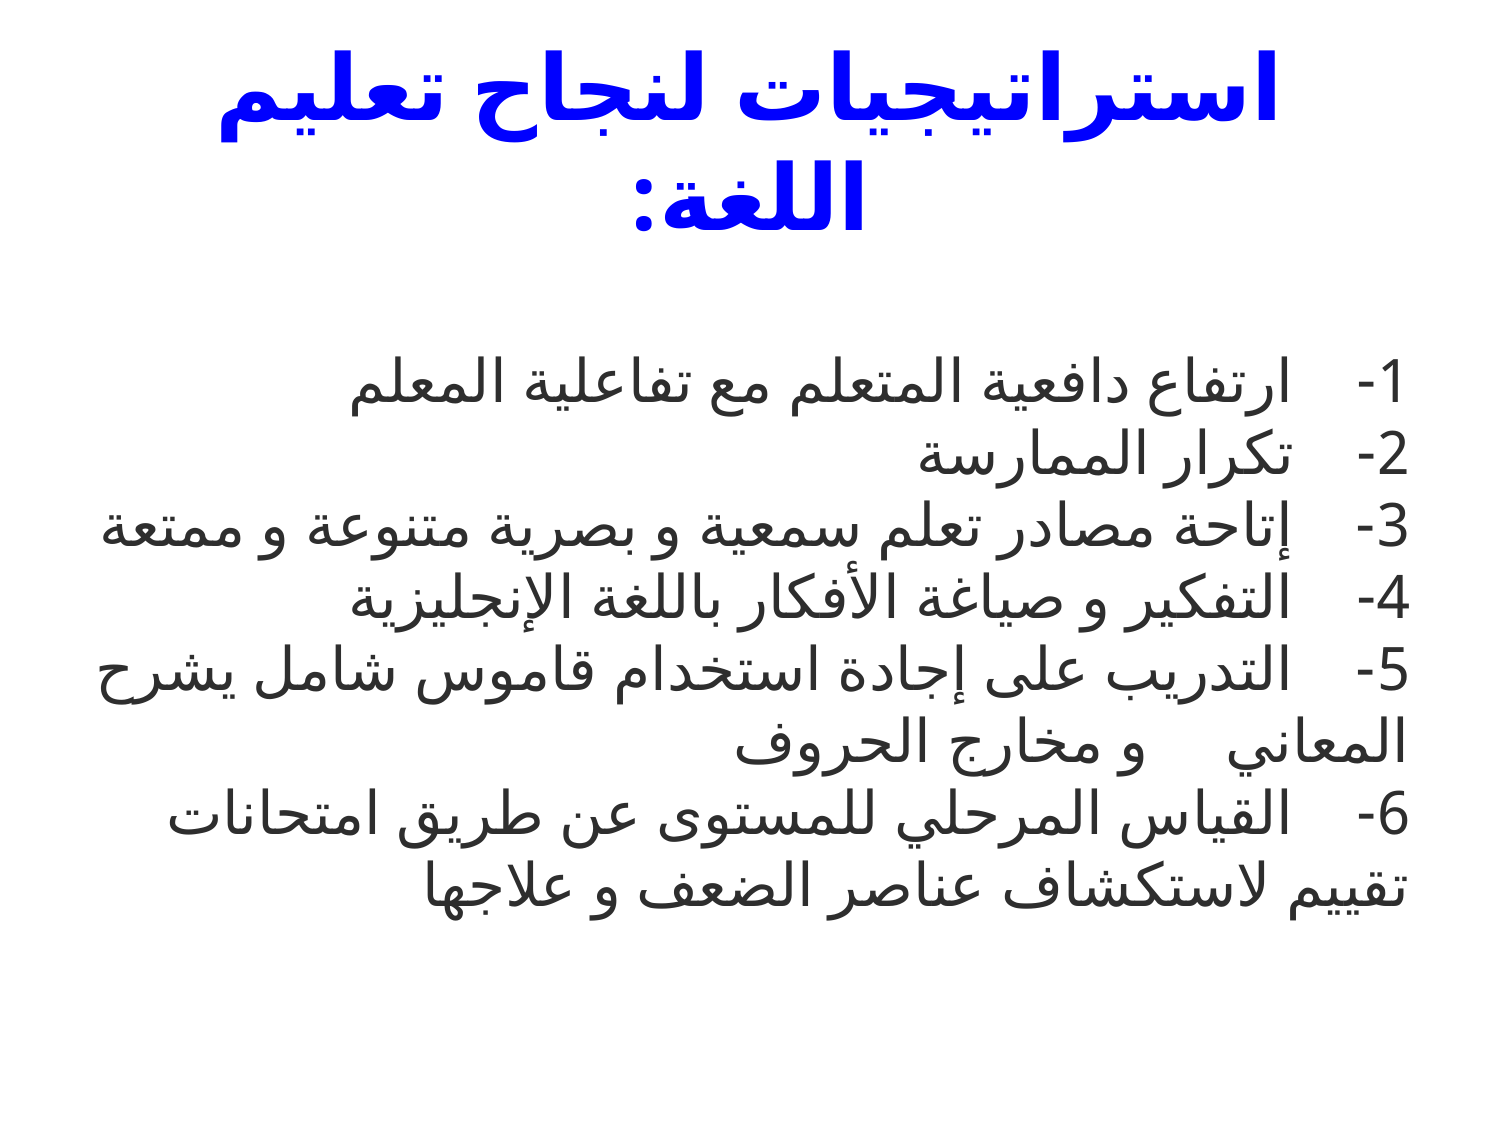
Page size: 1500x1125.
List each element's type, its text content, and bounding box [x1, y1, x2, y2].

title استراتيجيات لنجاح تعليم اللغة: [75, 45, 1425, 233]
list 1- ارتفاع دافعية المتعلم مع تفاعلية المعلم 2- تكرار الممارسة 3- إتاحة مصادر تعلم سمعية و بصرية متنوعة و ممتعة 4- التفكير و صياغة الأفكار باللغة الإنجليزية 5- التدريب على إجادة استخدام قاموس شامل يشرح المعاني و مخارج الحروف 6- القياس المرحلي للمستوى عن طريق امتحانات تقييم لاستكشاف عناصر الضعف و علاجها [75, 262, 1425, 1005]
